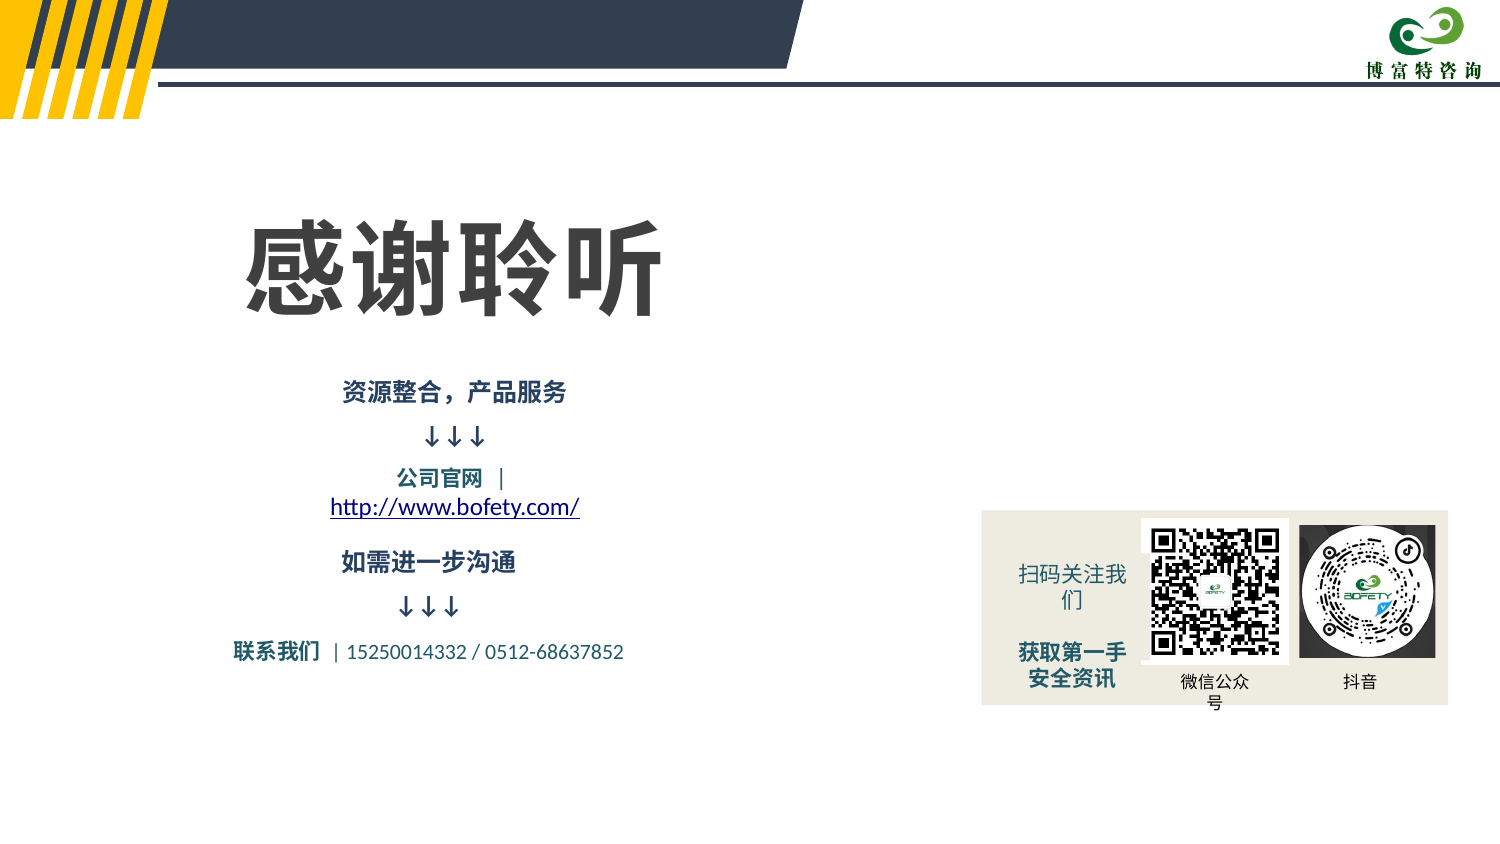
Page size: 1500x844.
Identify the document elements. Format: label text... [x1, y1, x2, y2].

picture [1352, 6, 1500, 82]
title 感谢聆听 [129, 182, 780, 328]
text_box 扫码关注我们 获取第一手安全资讯 [995, 553, 1136, 661]
text_box 资源整合，产品服务 ↓↓↓ 公司官网 | http://www.bofety.com/ [261, 368, 649, 498]
text_box 微信公众号 [1157, 673, 1273, 721]
picture [1298, 524, 1436, 659]
picture [1141, 518, 1289, 665]
text_box [979, 508, 1450, 707]
text_box 抖音 [1302, 666, 1418, 700]
text_box 如需进一步沟通 ↓↓↓ 联系我们 | 15250014332 / 0512-68637852 [181, 538, 677, 672]
